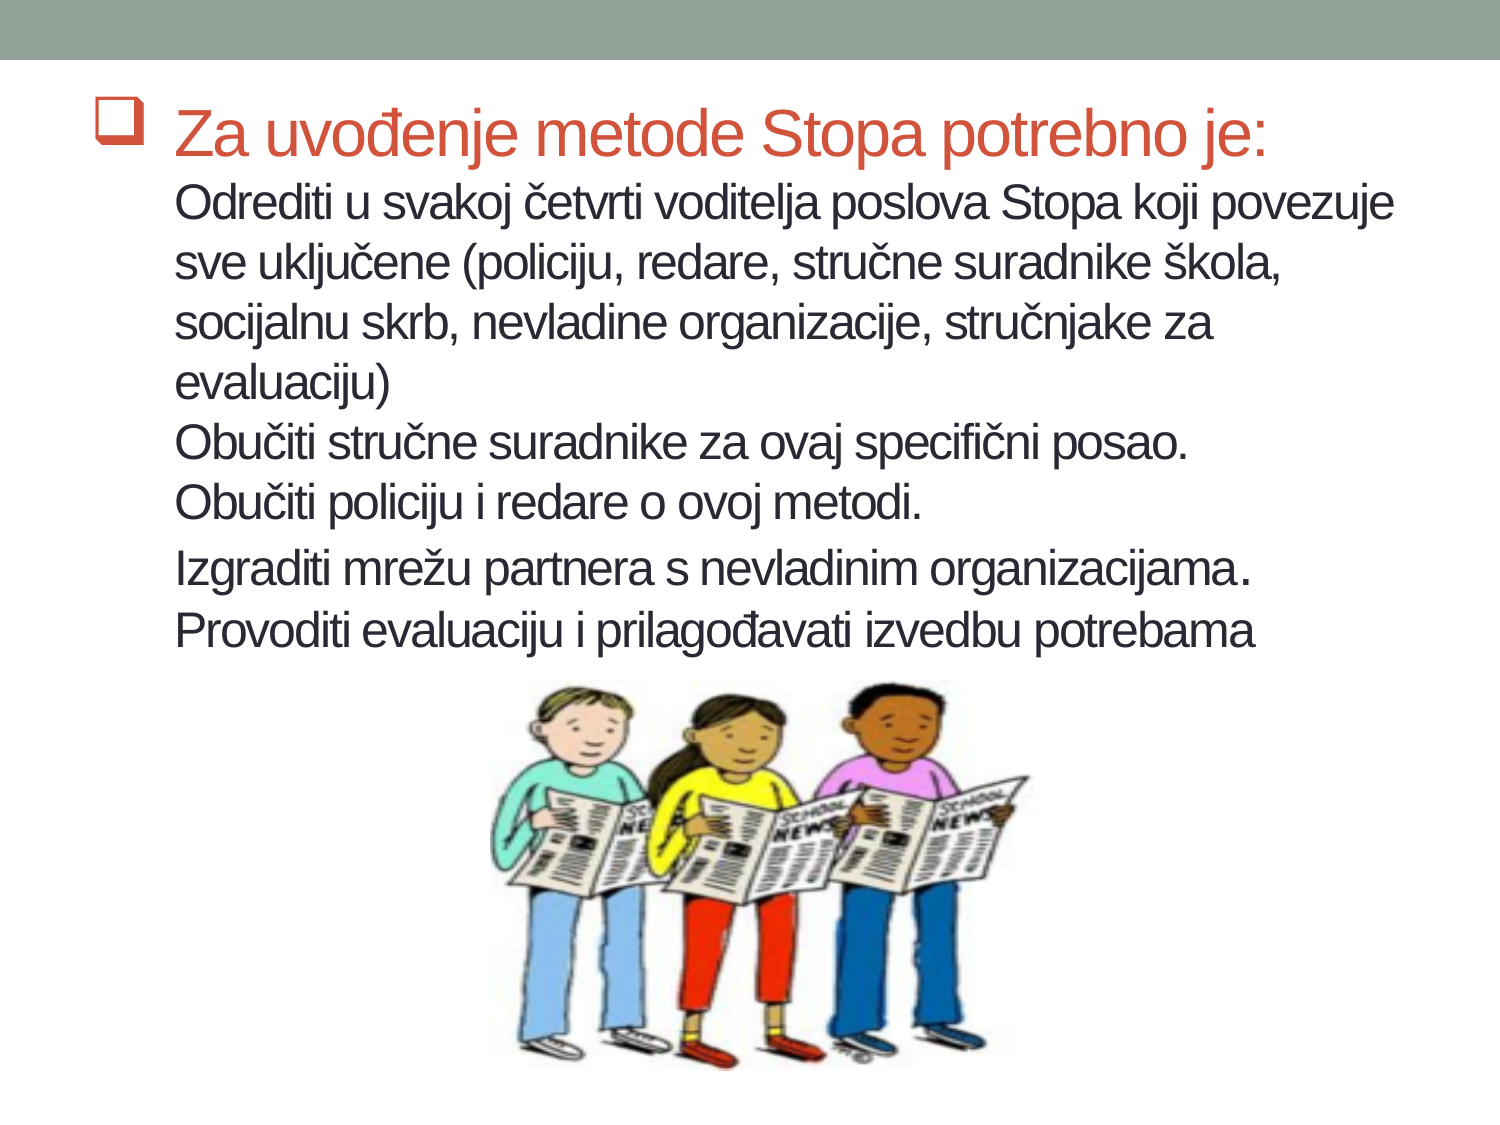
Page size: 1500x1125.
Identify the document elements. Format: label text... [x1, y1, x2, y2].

title Za uvođenje metode Stopa potrebno je: Odrediti u svakoj četvrti voditelja poslova Stopa koji povezuje sve uključene (policiju, redare, stručne suradnike škola, socijalnu skrb, nevladine organizacije, stručnjake za evaluaciju) Obučiti stručne suradnike za ovaj specifični posao. Obučiti policiju i redare o ovoj metodi. Izgraditi mrežu partnera s nevladinim organizacijama. Provoditi evaluaciju i prilagođavati izvedbu potrebama [75, 45, 1425, 882]
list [489, 680, 1034, 1071]
